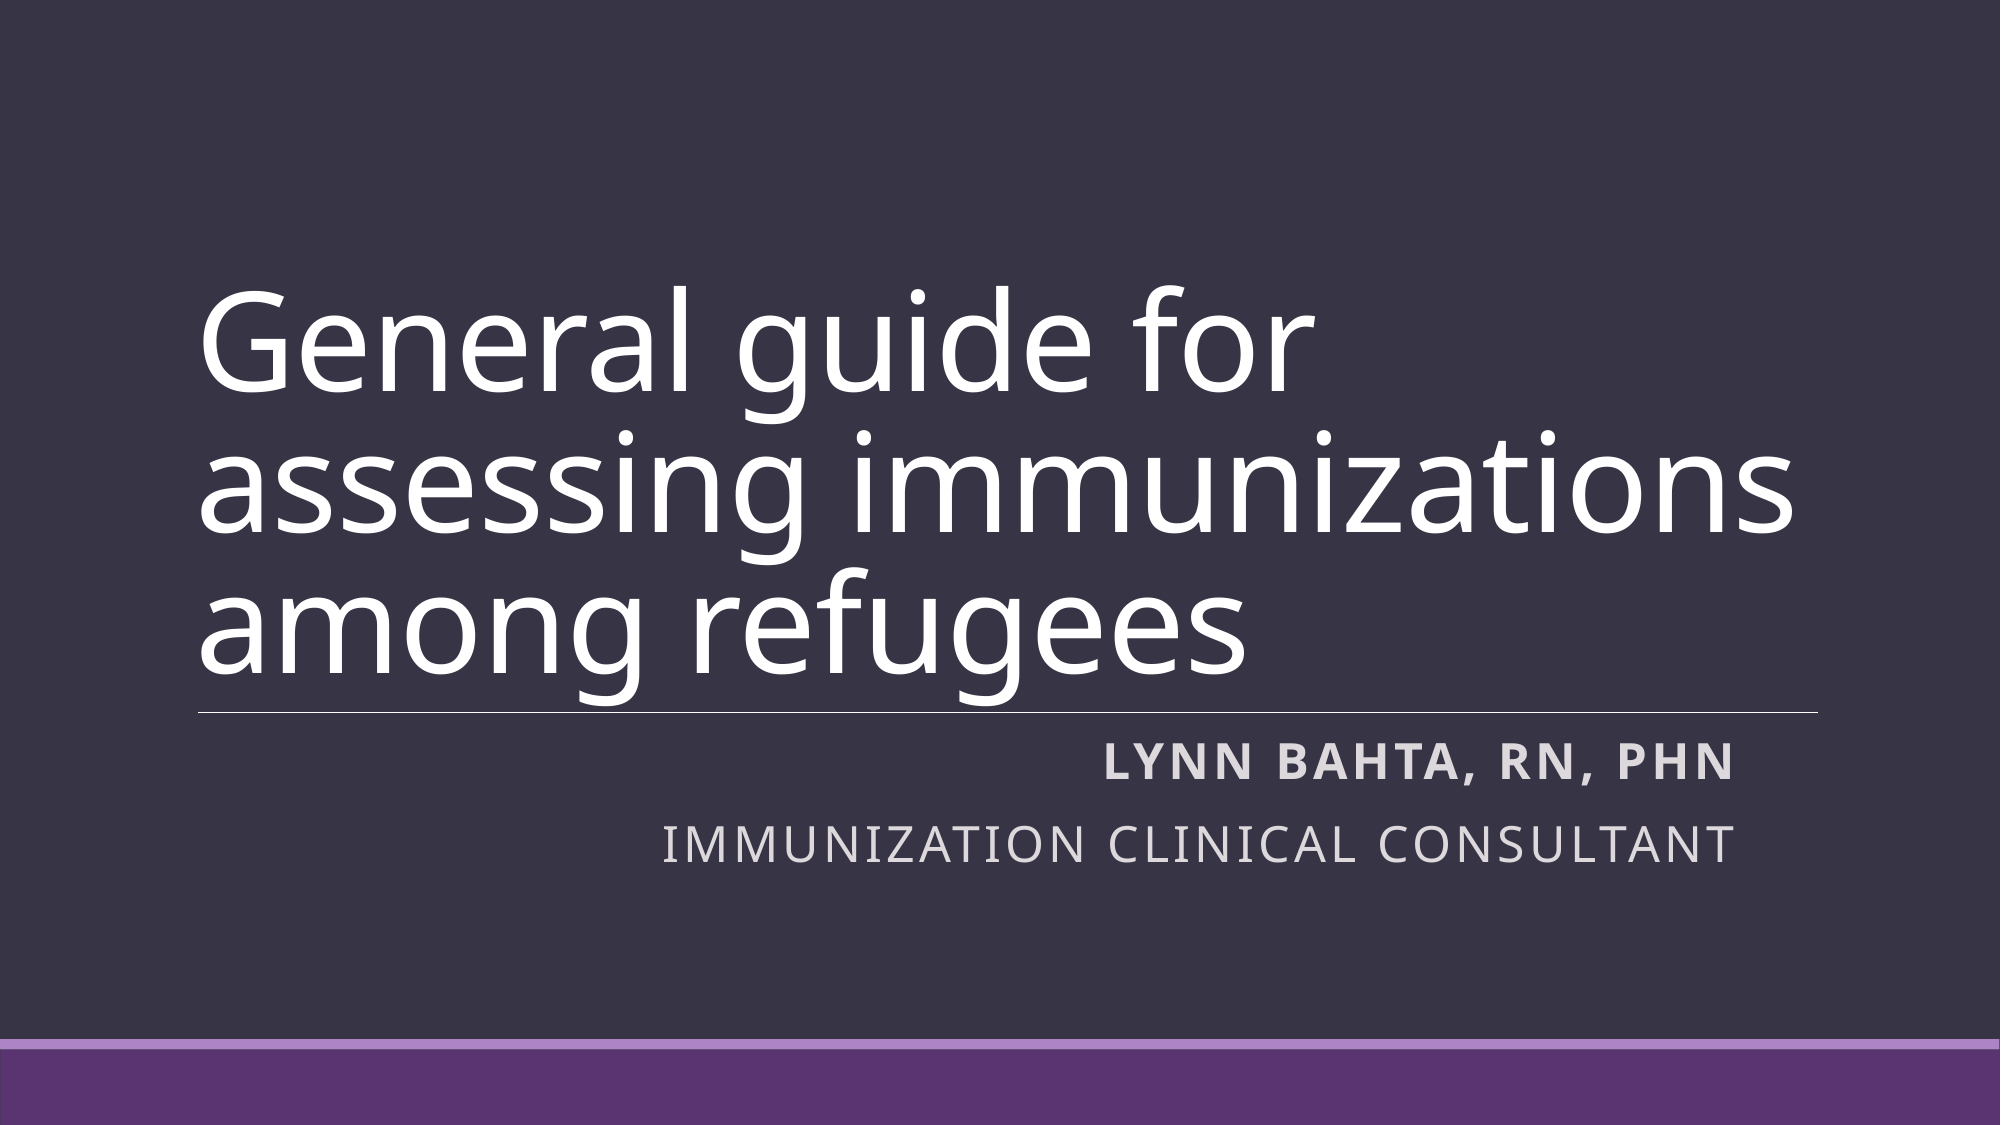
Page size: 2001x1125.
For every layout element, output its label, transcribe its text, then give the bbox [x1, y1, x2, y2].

subtitle Lynn Bahta, RN, PHN Immunization Clinical Consultant [249, 728, 1750, 1044]
title General guide for assessing immunizations among refugees [180, 124, 1830, 710]
